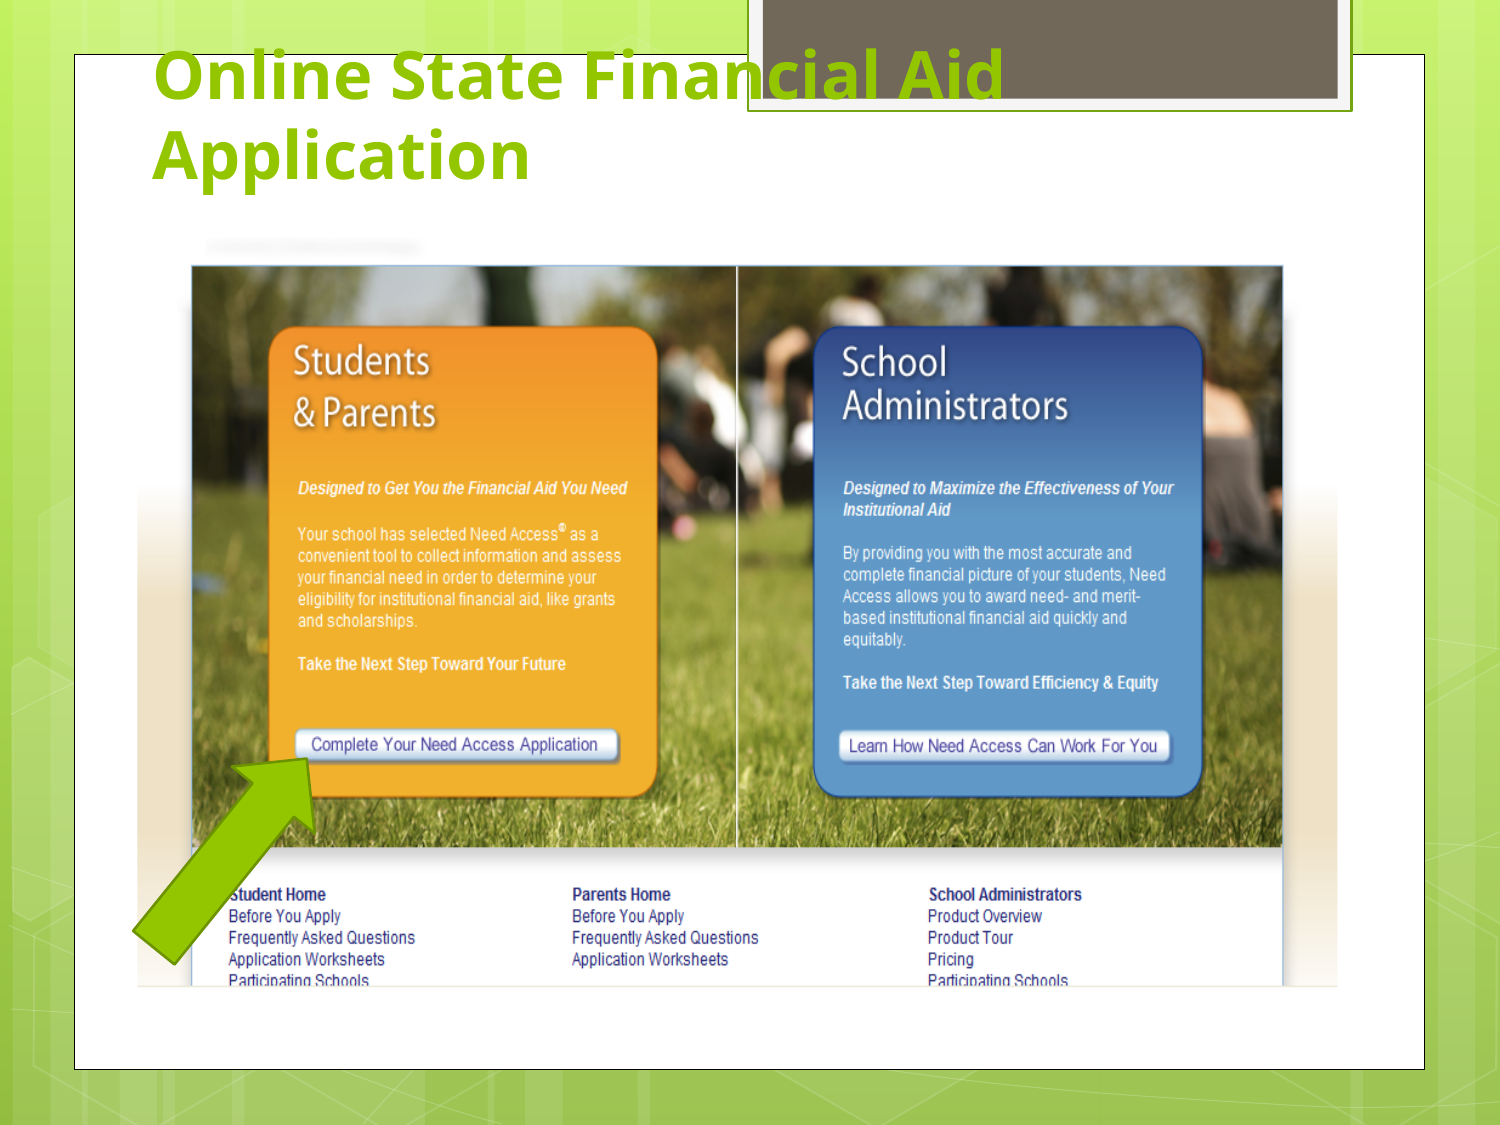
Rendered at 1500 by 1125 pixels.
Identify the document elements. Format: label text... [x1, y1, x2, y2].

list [137, 237, 1338, 988]
title Online State Financial Aid Application [137, 75, 1400, 200]
